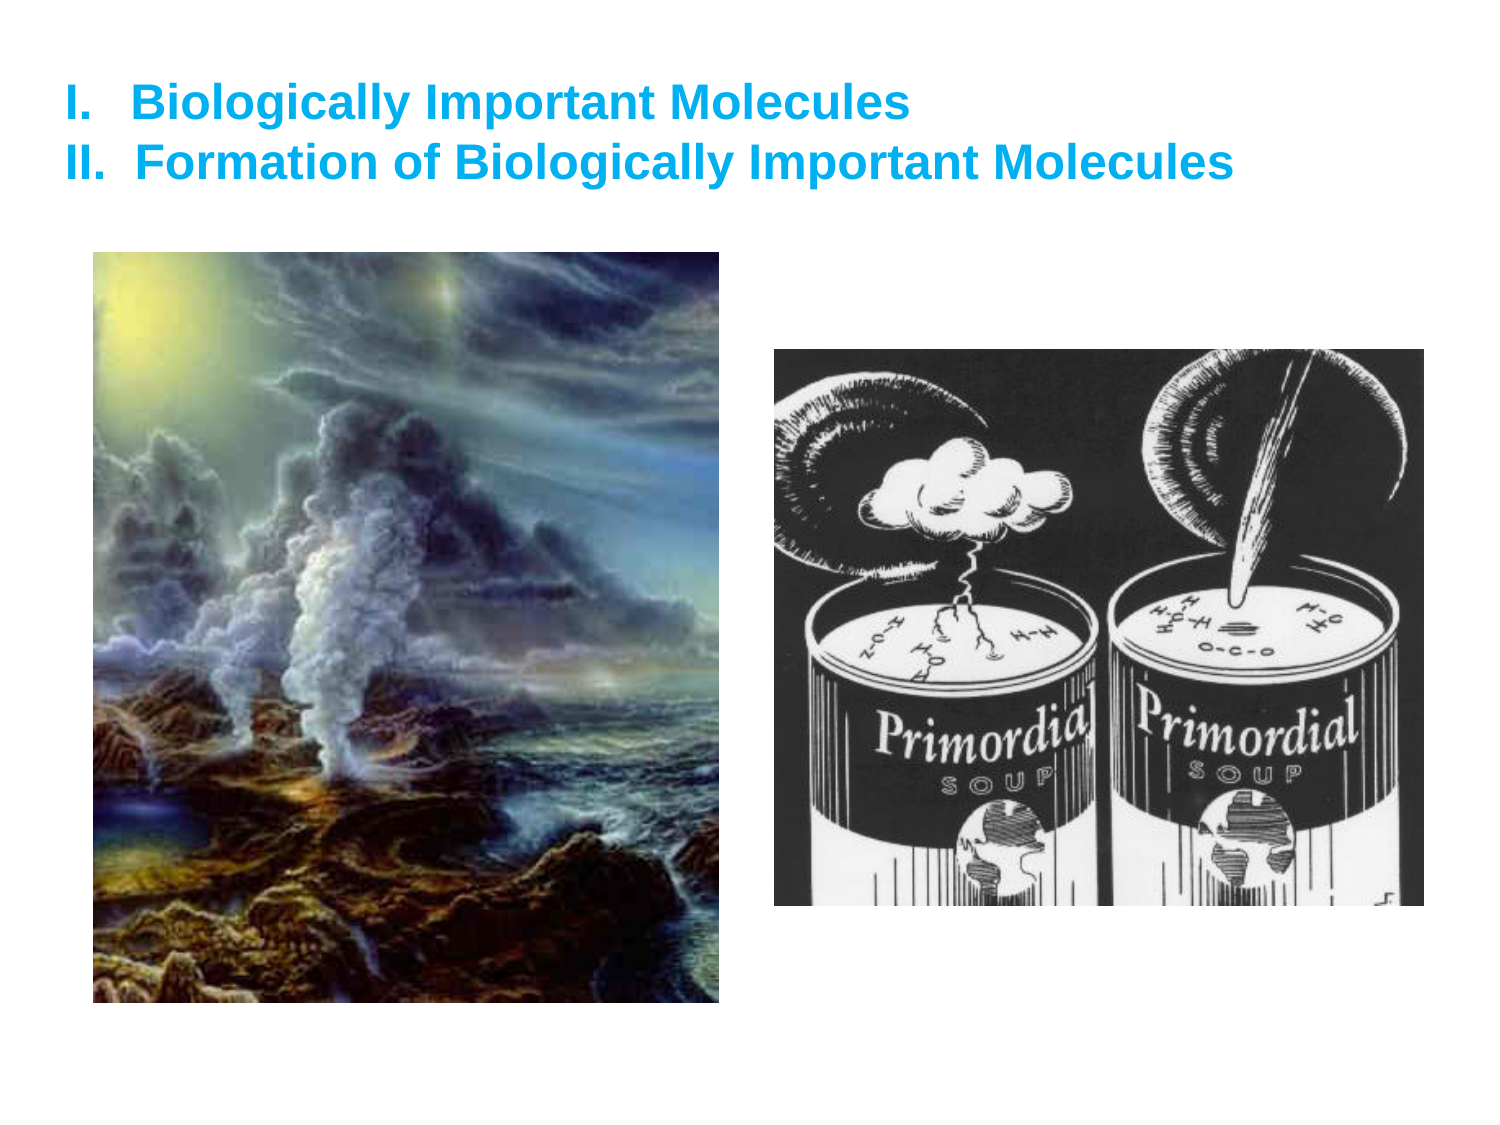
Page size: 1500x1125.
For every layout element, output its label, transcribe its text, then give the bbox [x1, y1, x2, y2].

picture [774, 349, 1424, 906]
picture [93, 252, 719, 1004]
text_box Biologically Important Molecules II. Formation of Biologically Important Molecules [49, 62, 1388, 198]
